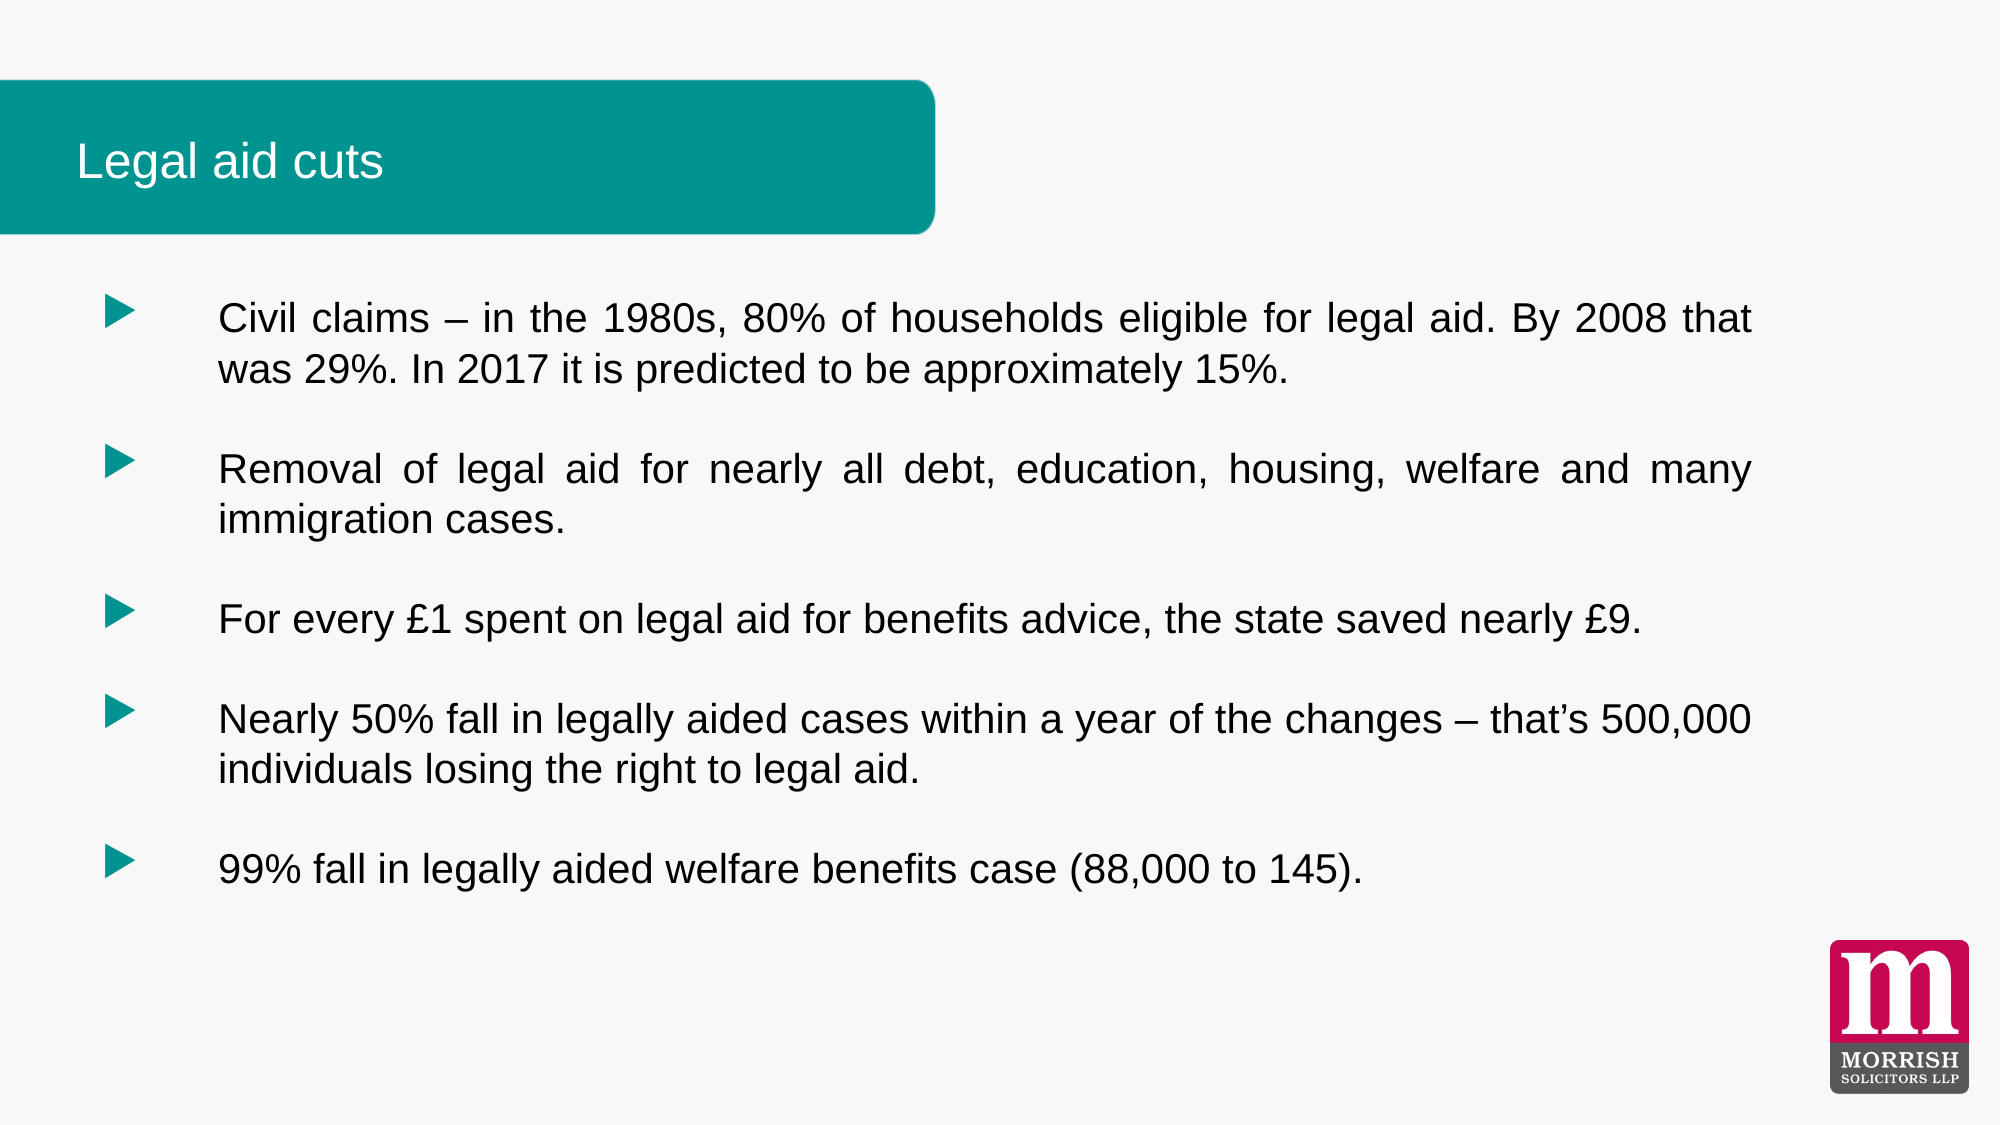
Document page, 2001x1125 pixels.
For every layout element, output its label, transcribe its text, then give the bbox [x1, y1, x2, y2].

picture [0, 74, 941, 244]
picture [1830, 940, 1969, 1094]
text_box Civil claims – in the 1980s, 80% of households eligible for legal aid. By 2008 that was 29%. In 2017 it is predicted to be approximately 15%. Removal of legal aid for nearly all debt, education, housing, welfare and many immigration cases. For every £1 spent on legal aid for benefits advice, the state saved nearly £9. Nearly 50% fall in legally aided cases within a year of the changes – that’s 500,000 individuals losing the right to legal aid. 99% fall in legally aided welfare benefits case (88,000 to 145). [0, 233, 1768, 1074]
